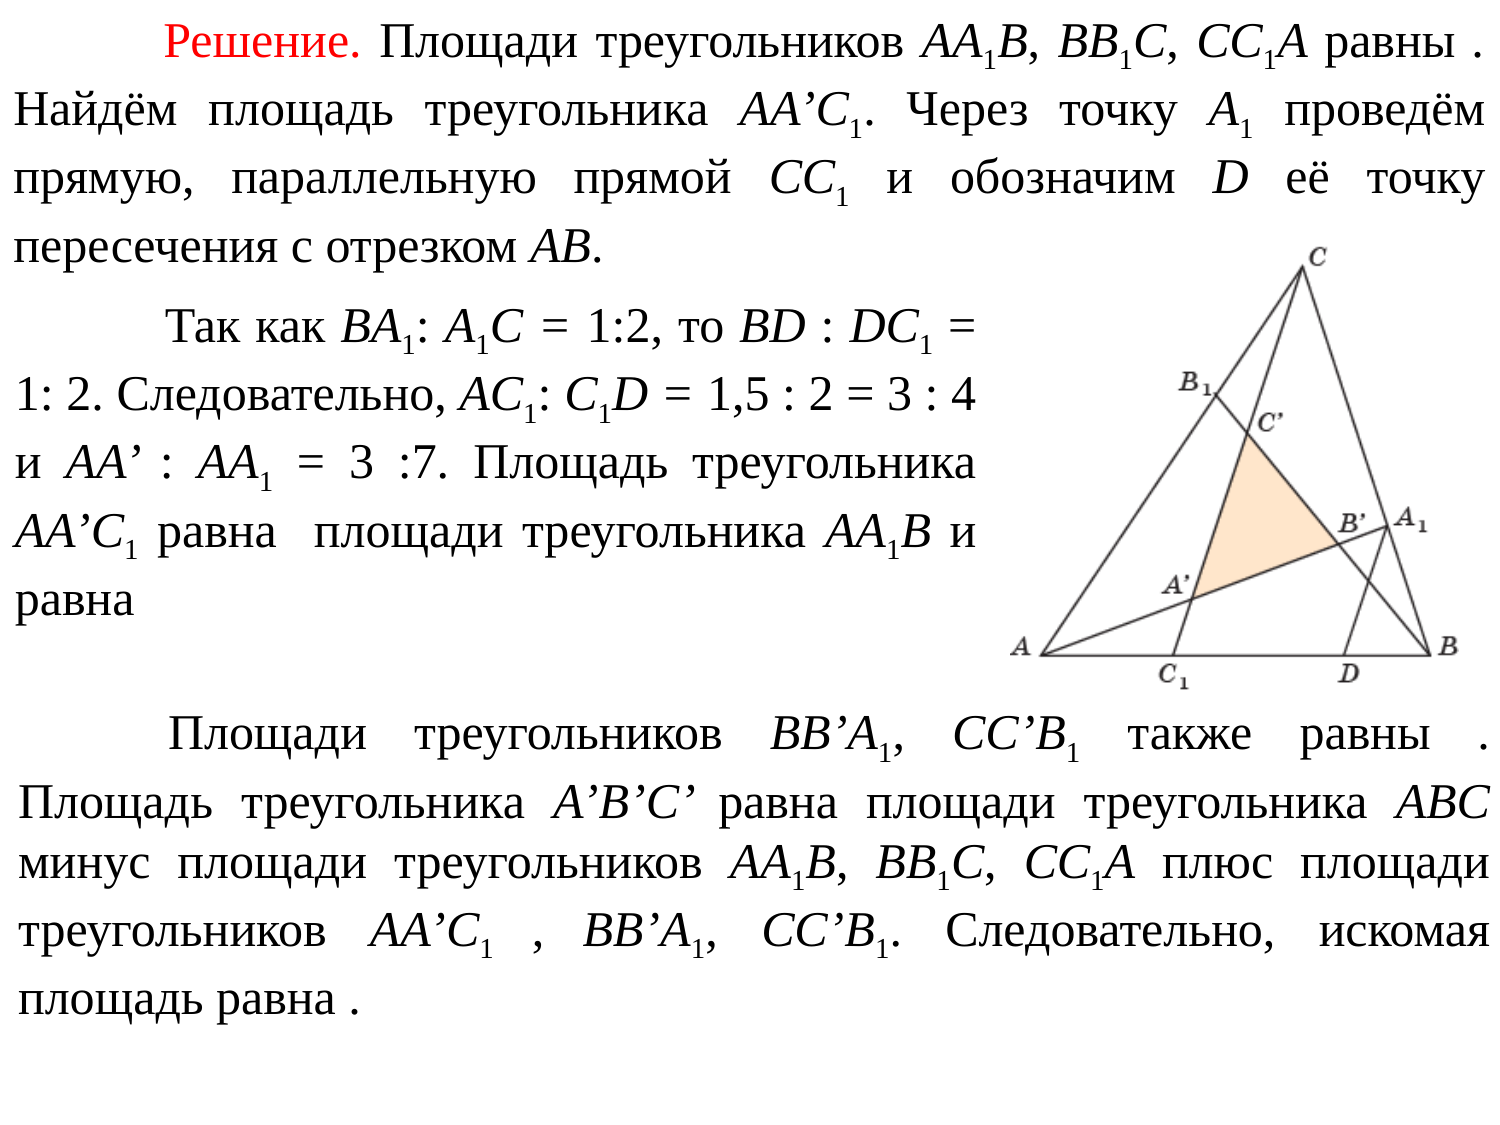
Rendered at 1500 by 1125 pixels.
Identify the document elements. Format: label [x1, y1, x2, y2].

picture [1010, 243, 1459, 693]
